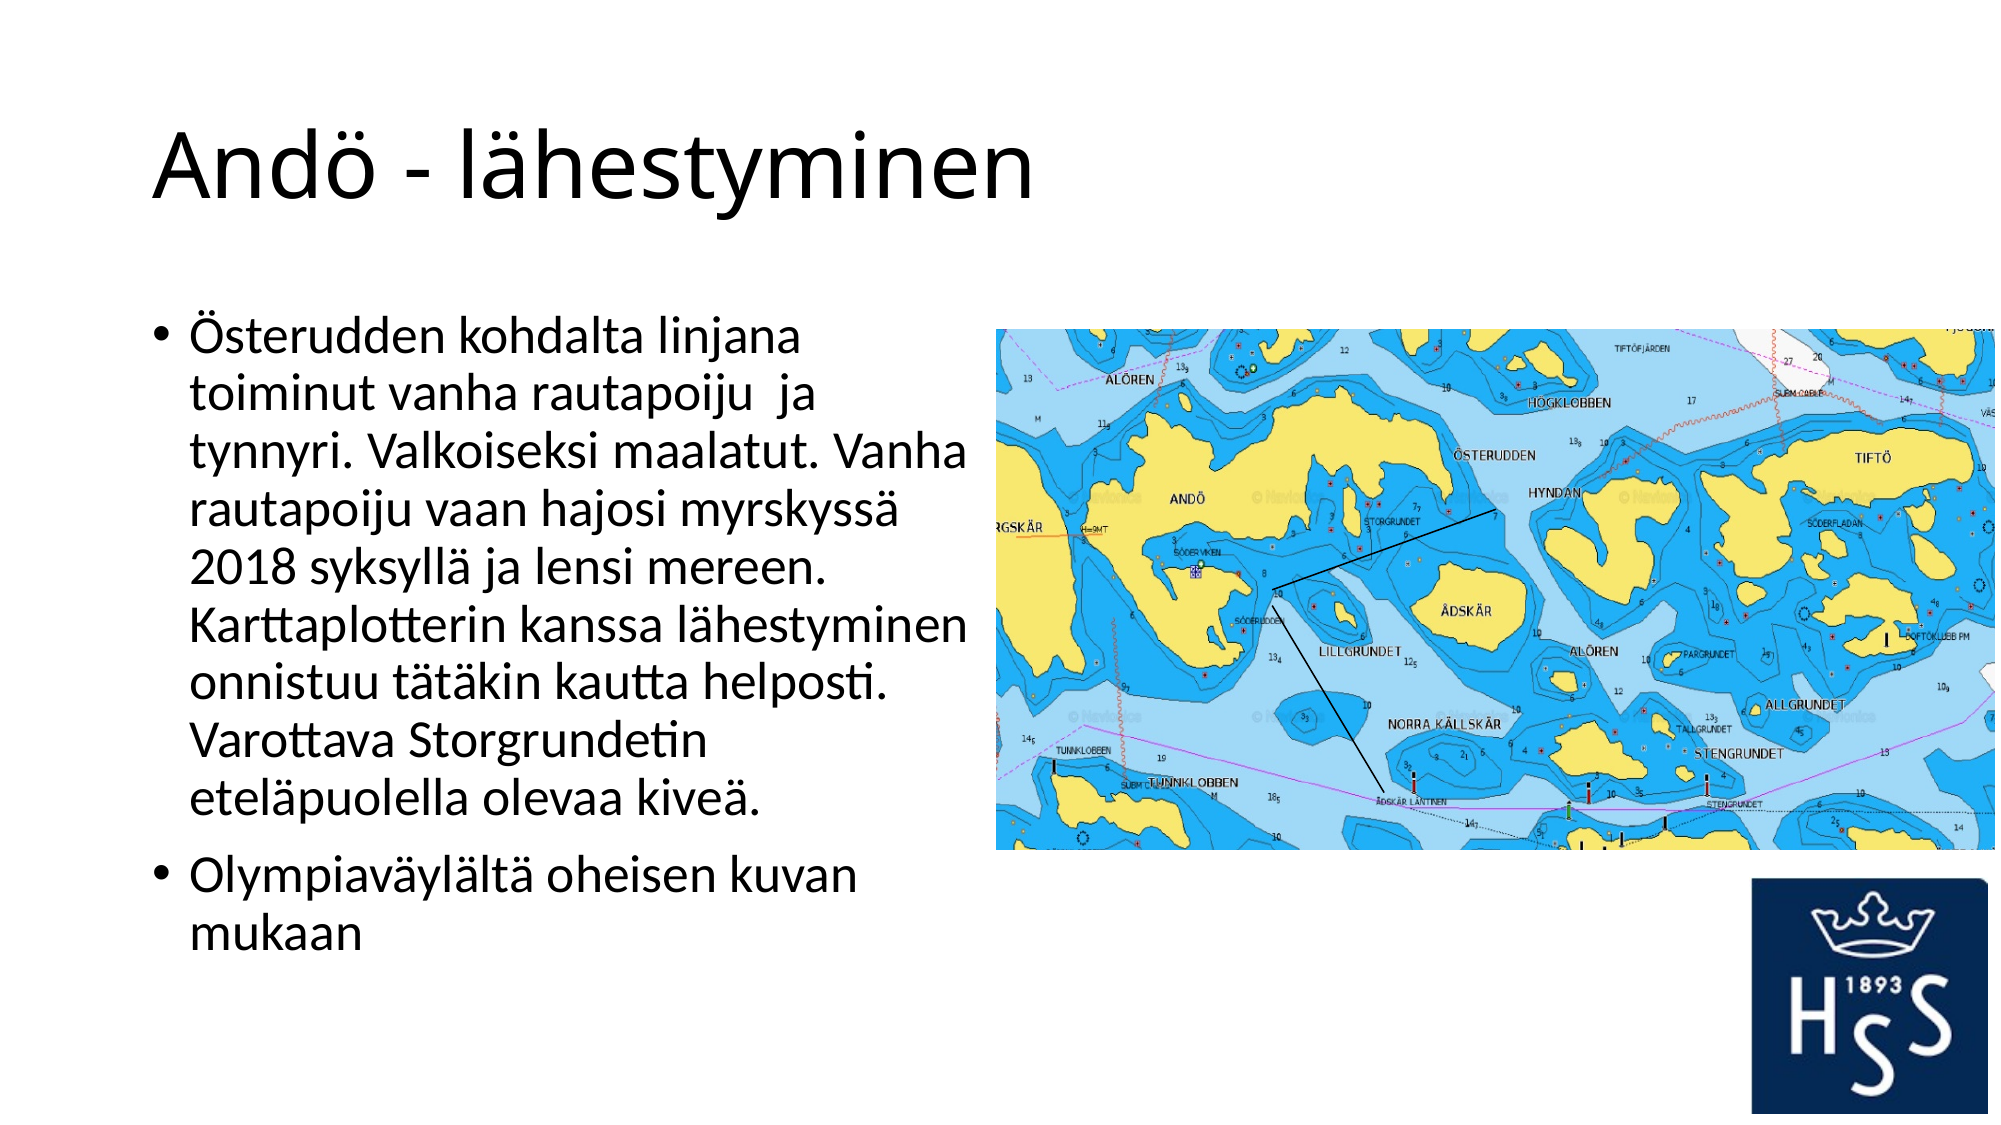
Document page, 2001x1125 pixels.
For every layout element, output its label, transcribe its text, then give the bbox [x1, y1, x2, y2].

picture [996, 329, 1996, 850]
text_box Andö - lähestyminen [137, 59, 1863, 277]
picture [1749, 877, 1988, 1114]
text_box Österudden kohdalta linjana toiminut vanha rautapoiju ja tynnyri. Valkoiseksi maalatut. Vanha rautapoiju vaan hajosi myrskyssä 2018 syksyllä ja lensi mereen. Karttaplotterin kanssa lähestyminen onnistuu tätäkin kautta helposti. Varottava Storgrundetin eteläpuolella olevaa kiveä. Olympiaväylältä oheisen kuvan mukaan [137, 299, 988, 1013]
